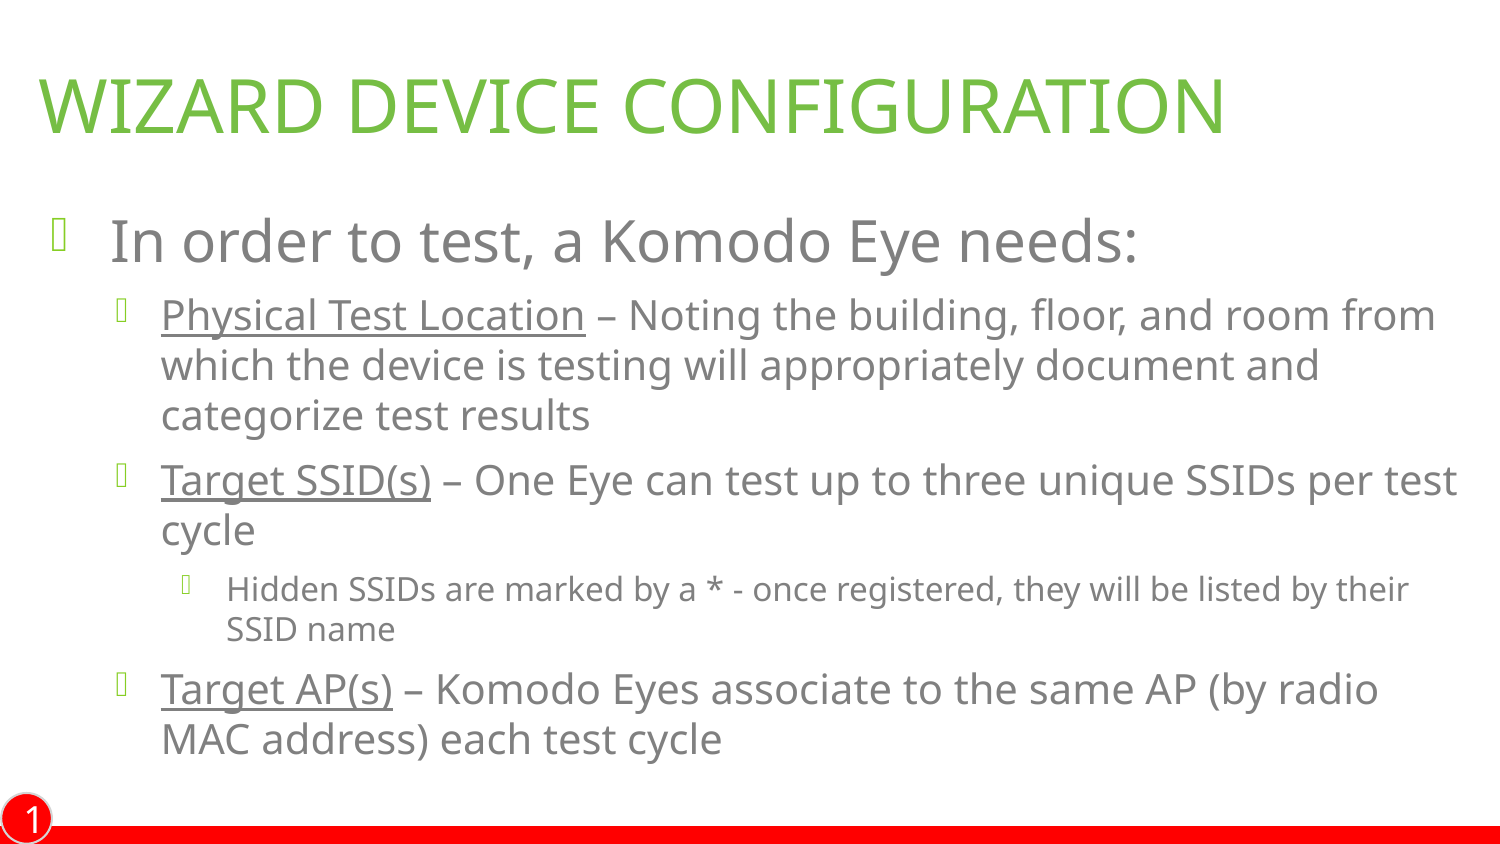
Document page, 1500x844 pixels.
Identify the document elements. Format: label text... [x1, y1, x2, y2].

list In order to test, a Komodo Eye needs: Physical Test Location – Noting the building, floor, and room from which the device is testing will appropriately document and categorize test results Target SSID(s) – One Eye can test up to three unique SSIDs per test cycle Hidden SSIDs are marked by a * - once registered, they will be listed by their SSID name Target AP(s) – Komodo Eyes associate to the same AP (by radio MAC address) each test cycle [38, 196, 1463, 816]
text_box 1 [0, 791, 53, 834]
title Wizard Device Configuration [38, 33, 1462, 175]
